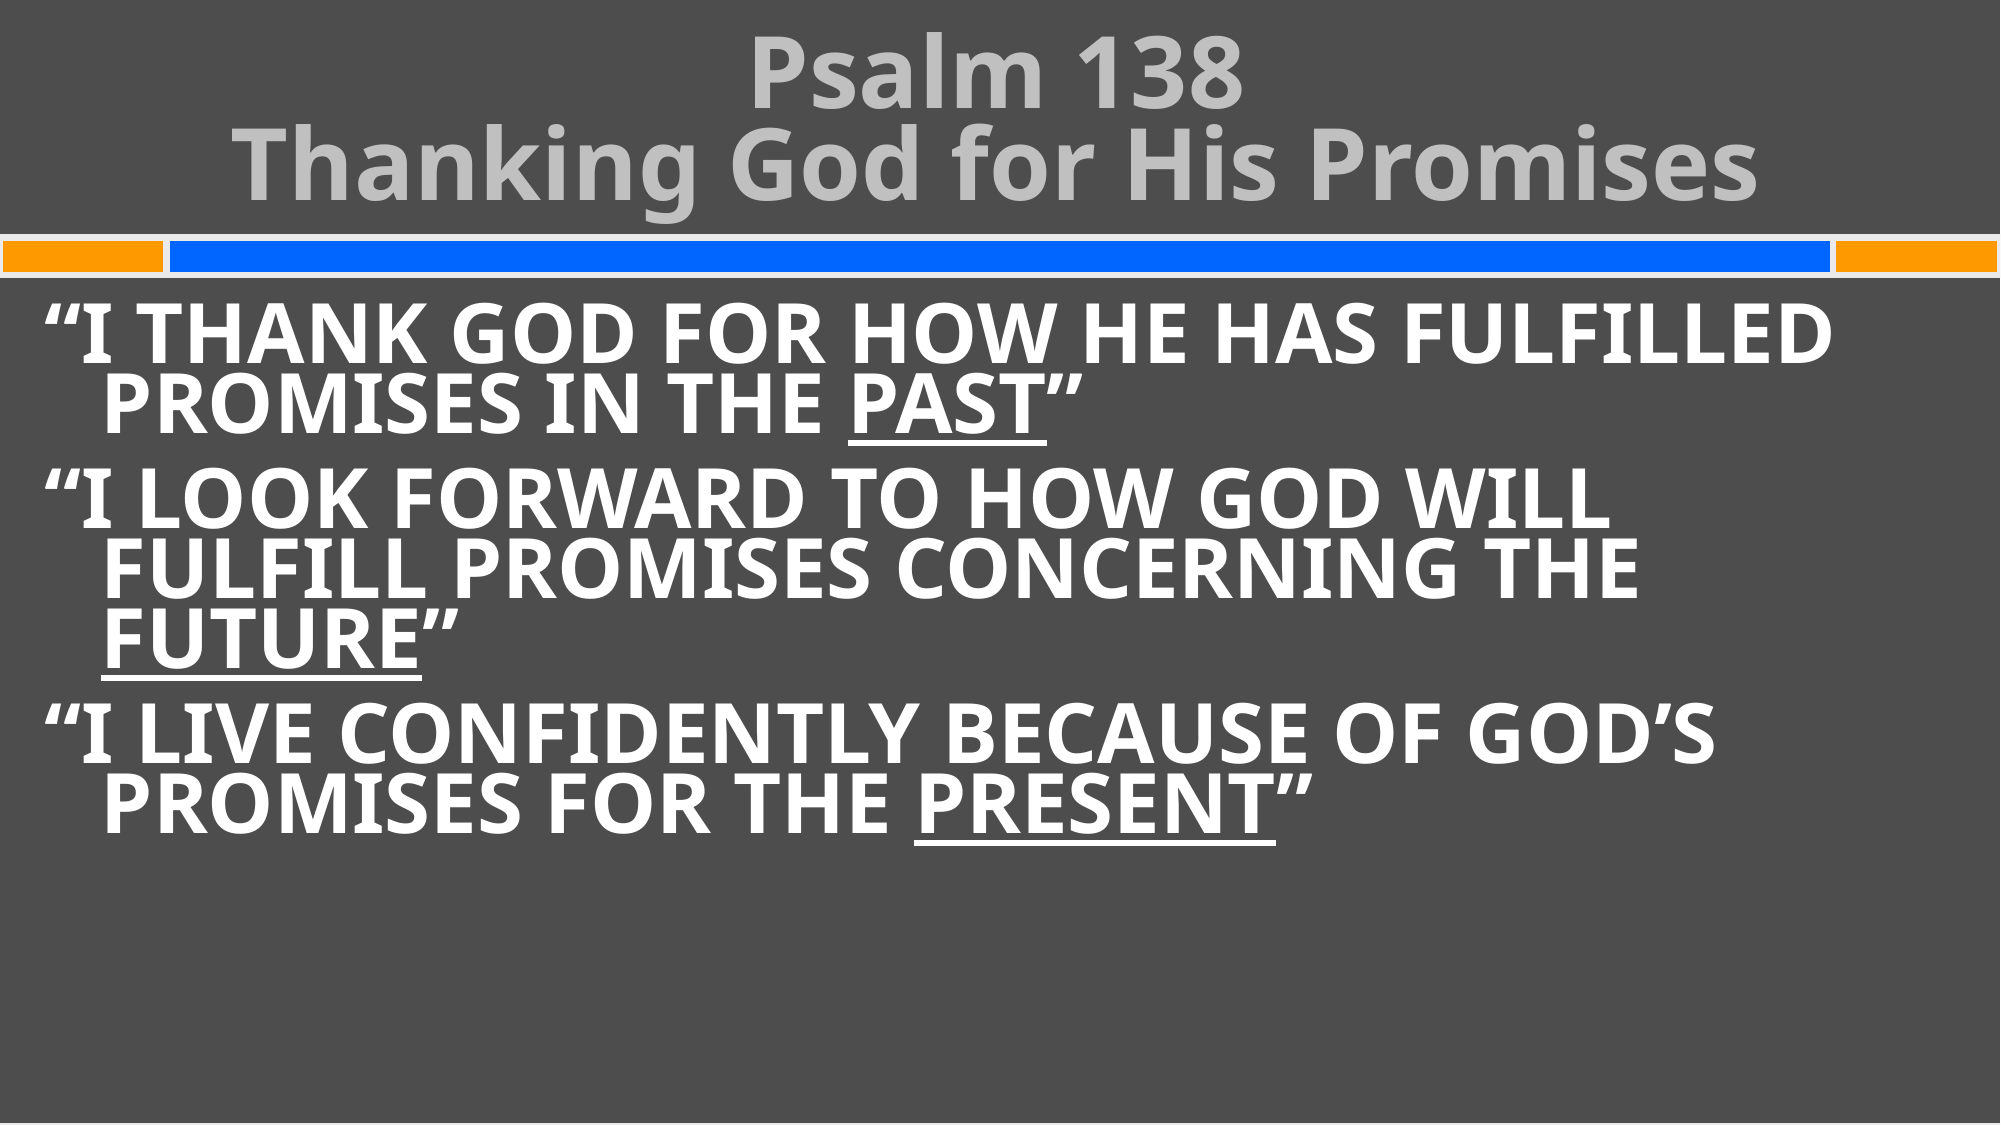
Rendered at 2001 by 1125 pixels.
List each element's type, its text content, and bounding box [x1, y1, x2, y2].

list “I THANK GOD FOR HOW HE HAS FULFILLED PROMISES IN THE PAST” “I LOOK FORWARD TO HOW GOD WILL FULFILL PROMISES CONCERNING THE FUTURE” “I LIVE CONFIDENTLY BECAUSE OF GOD’S PROMISES FOR THE PRESENT” [29, 299, 1964, 1101]
text_box Psalm 138 Thanking God for His Promises [29, 45, 1963, 213]
